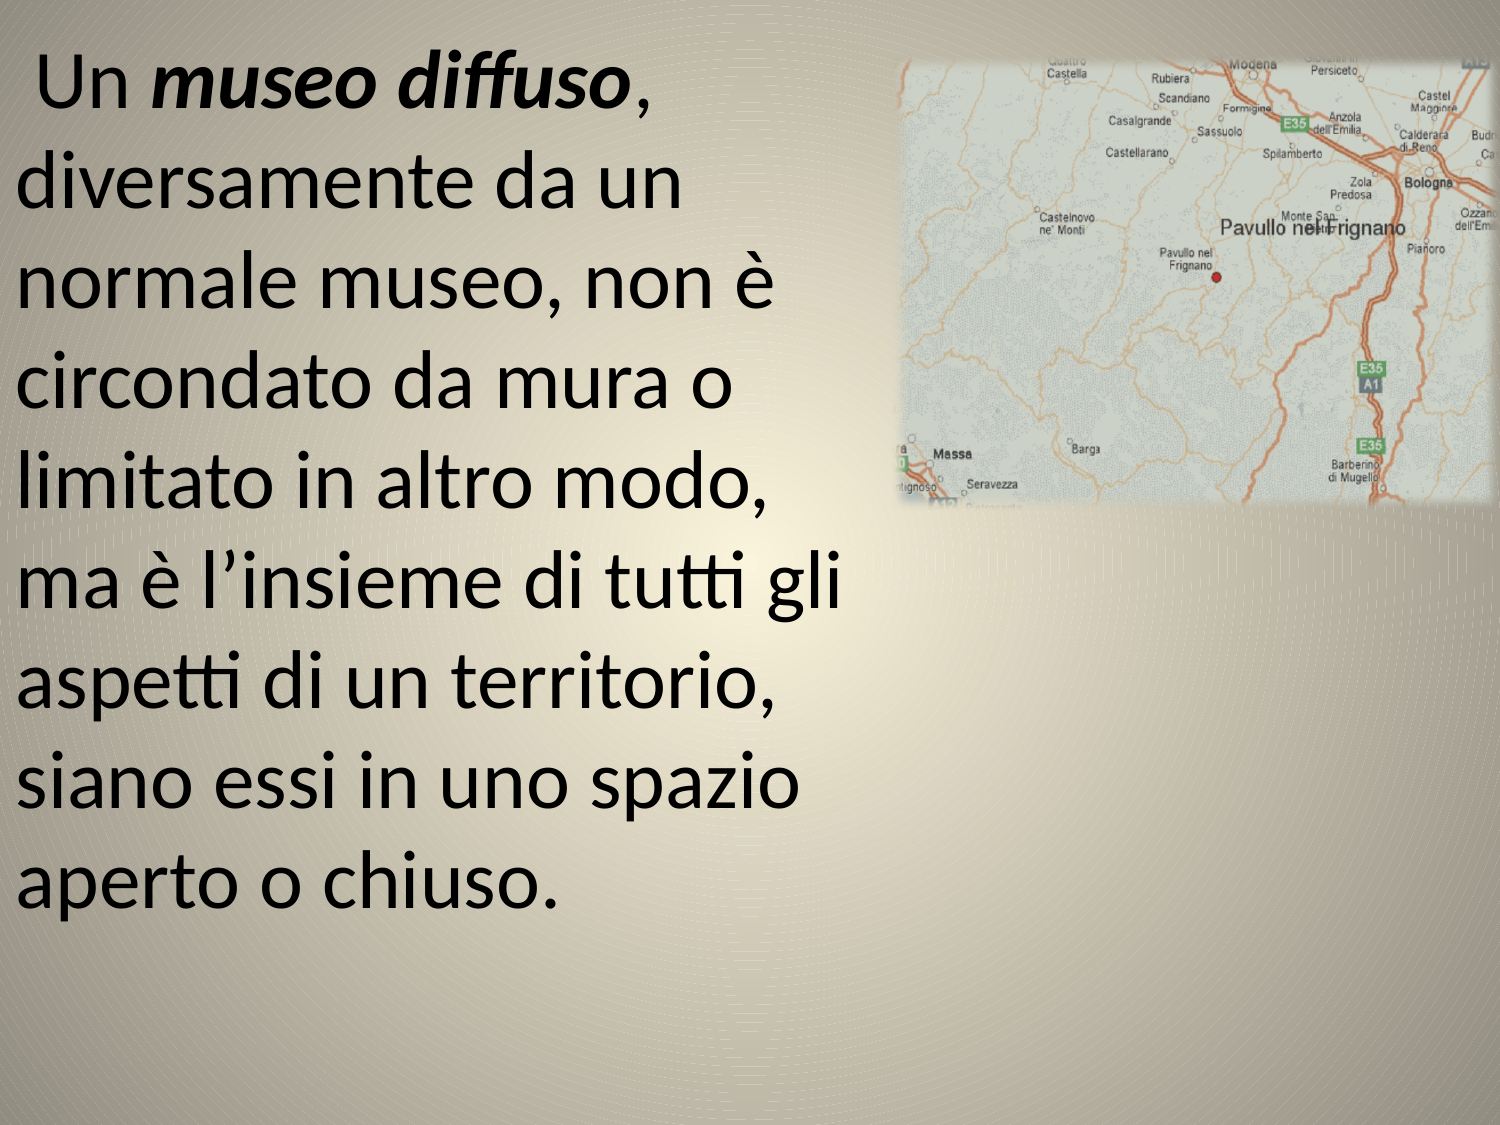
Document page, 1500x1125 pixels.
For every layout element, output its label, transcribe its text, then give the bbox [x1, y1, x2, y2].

text_box Un museo diffuso, diversamente da un normale museo, non è circondato da mura o limitato in altro modo, ma è l’insieme di tutti gli aspetti di un territorio, siano essi in uno spazio aperto o chiuso. [0, 18, 892, 933]
picture [891, 54, 1500, 511]
